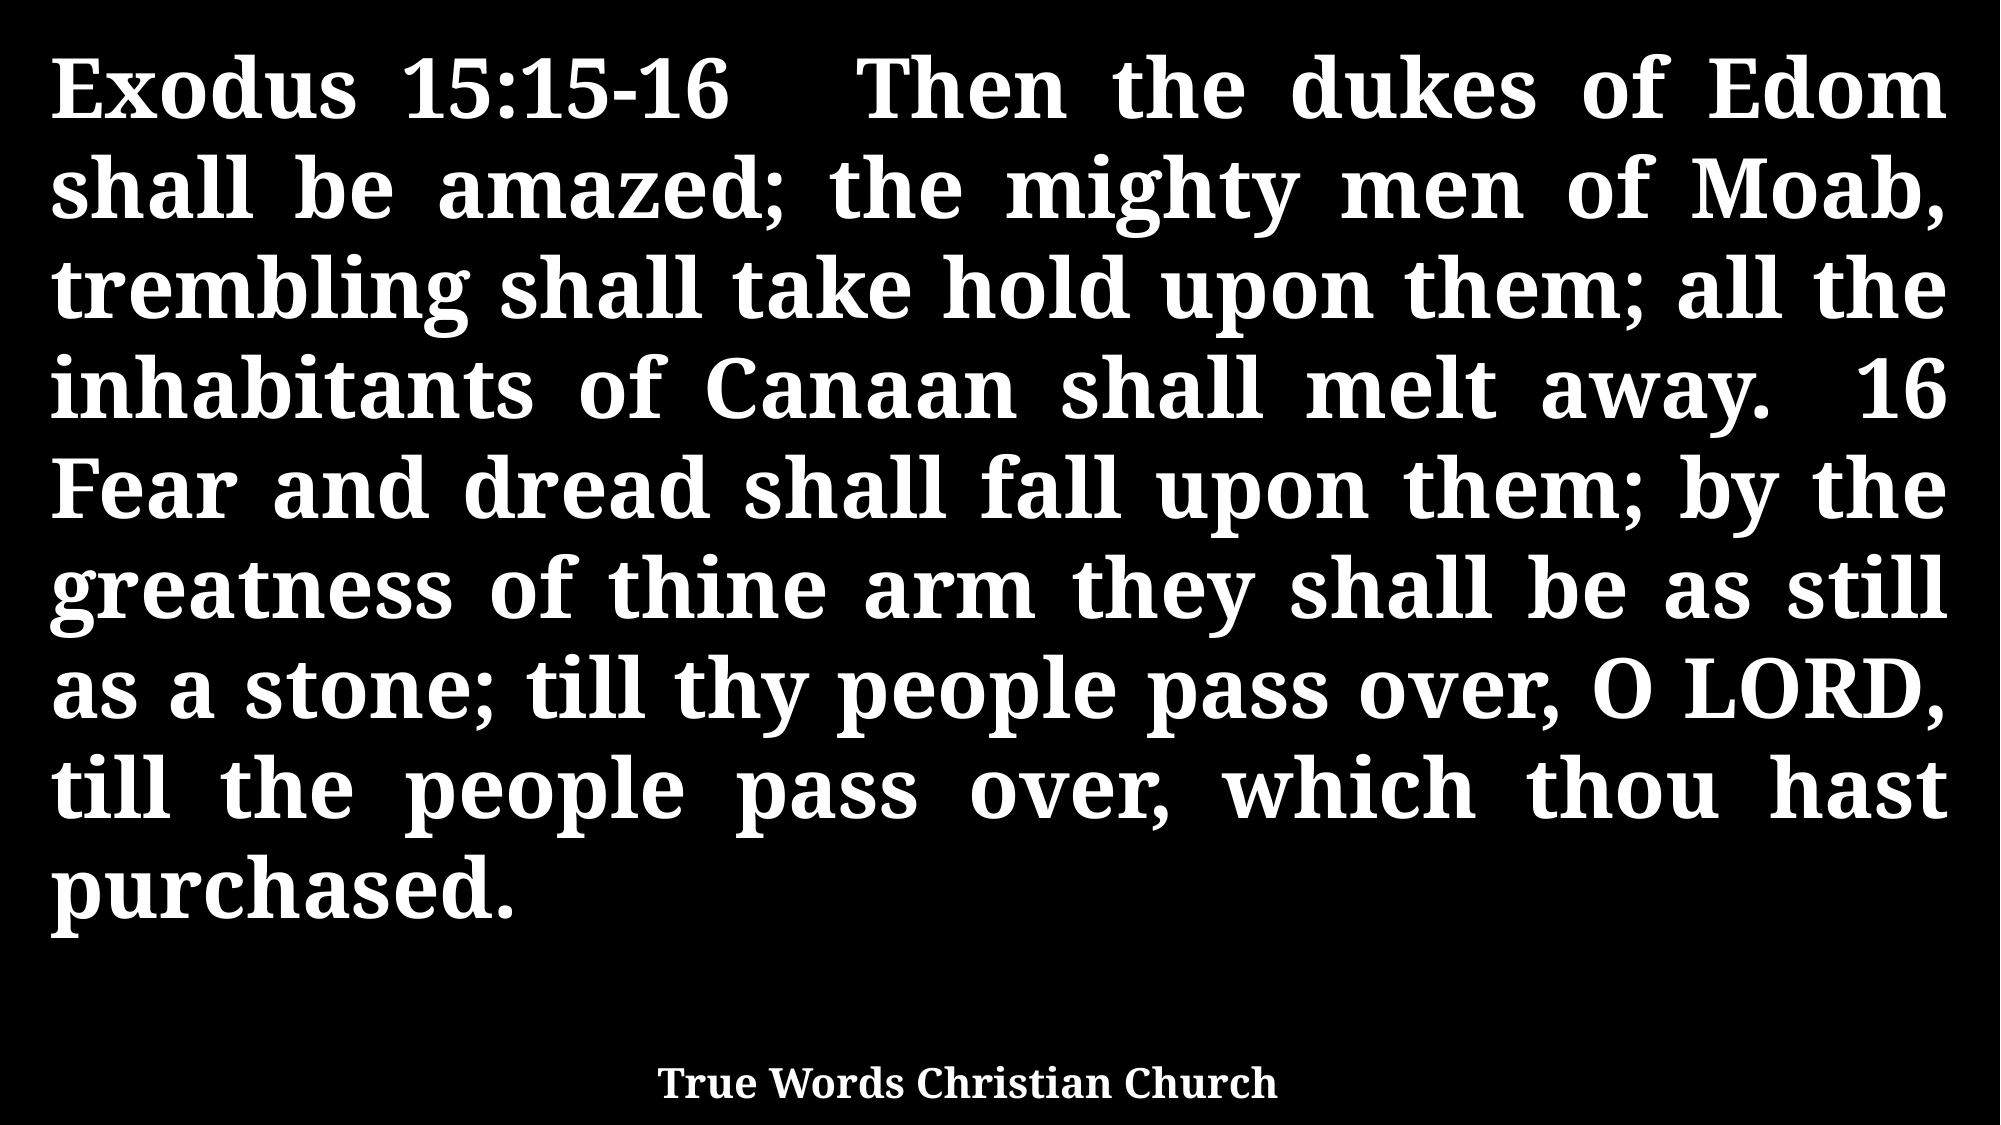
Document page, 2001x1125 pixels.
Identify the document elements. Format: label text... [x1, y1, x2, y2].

text_box True Words Christian Church [642, 1049, 1294, 1114]
text_box Exodus 15:15-16 Then the dukes of Edom shall be amazed; the mighty men of Moab, trembling shall take hold upon them; all the inhabitants of Canaan shall melt away. 16 Fear and dread shall fall upon them; by the greatness of thine arm they shall be as still as a stone; till thy people pass over, O LORD, till the people pass over, which thou hast purchased. [35, 28, 1965, 943]
